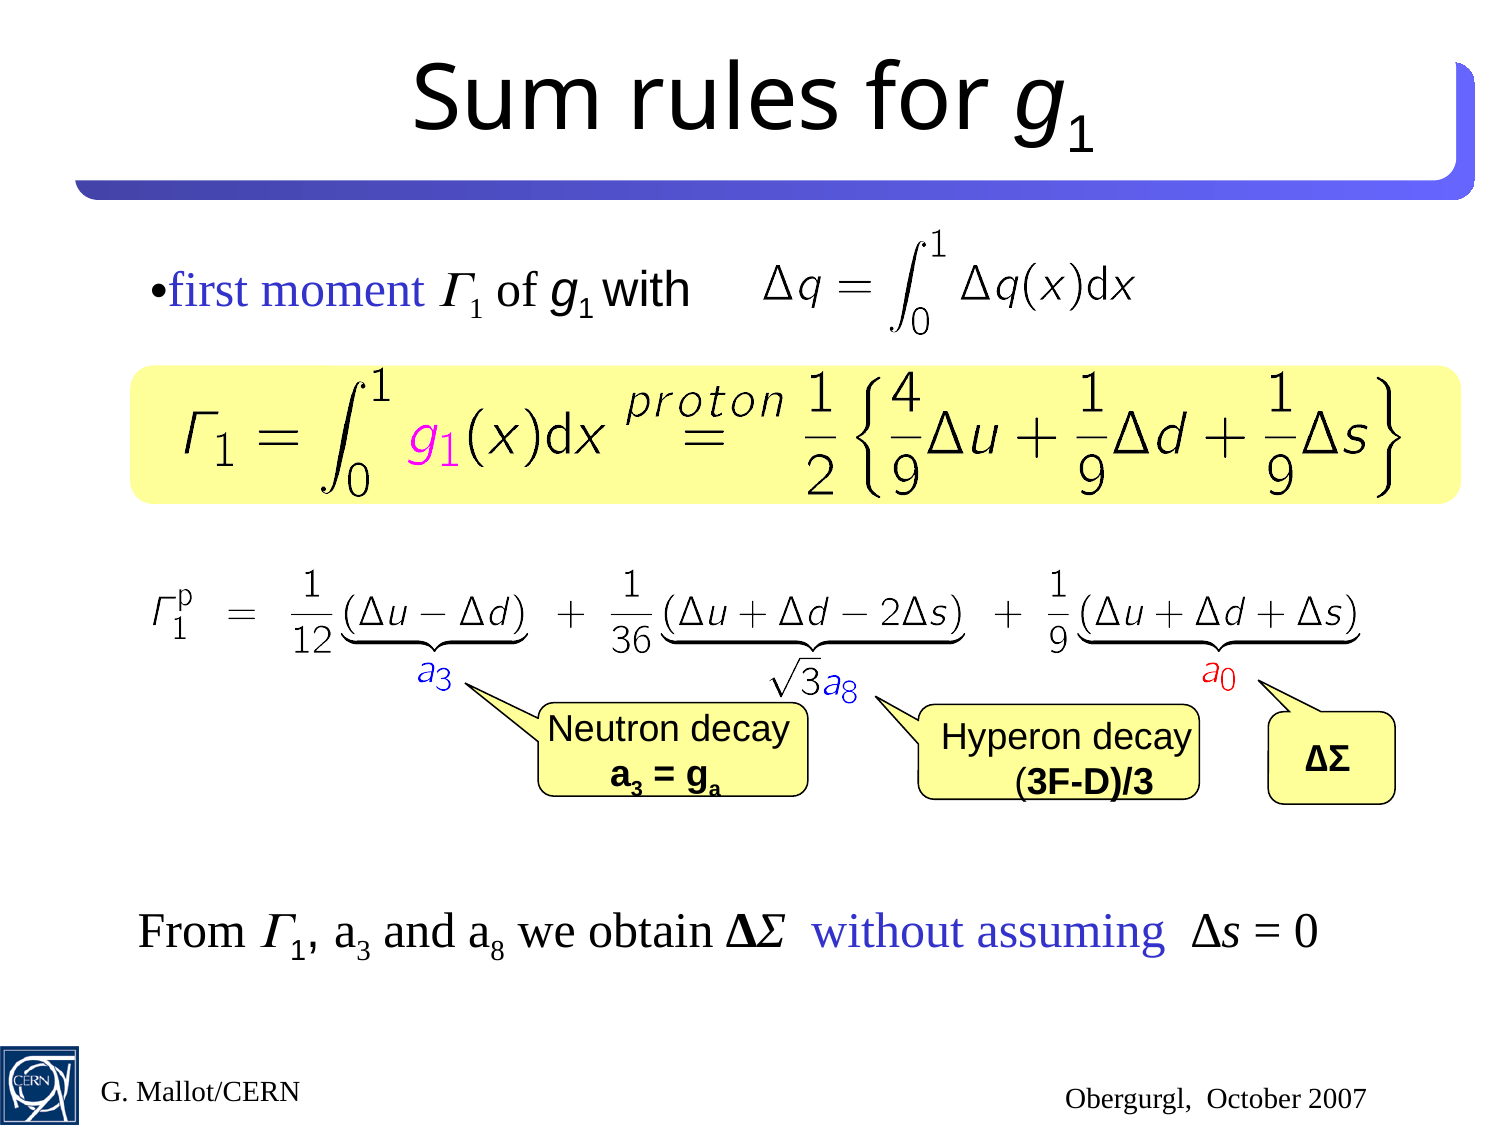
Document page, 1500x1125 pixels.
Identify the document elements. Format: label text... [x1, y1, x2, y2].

text_box first moment 1 of g1 with [62, 248, 706, 332]
footer Obergurgl, October 2007 [978, 1071, 1455, 1125]
picture [0, 1046, 79, 1125]
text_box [129, 365, 1462, 505]
title Sum rules for g1 [86, 37, 1422, 163]
slide_number G. Mallot/CERN [85, 1064, 399, 1125]
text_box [151, 569, 1396, 810]
picture [761, 227, 1137, 337]
text_box From 1, a3 and a8 we obtain ∆Σ without assuming ∆s = 0 [122, 890, 1385, 974]
